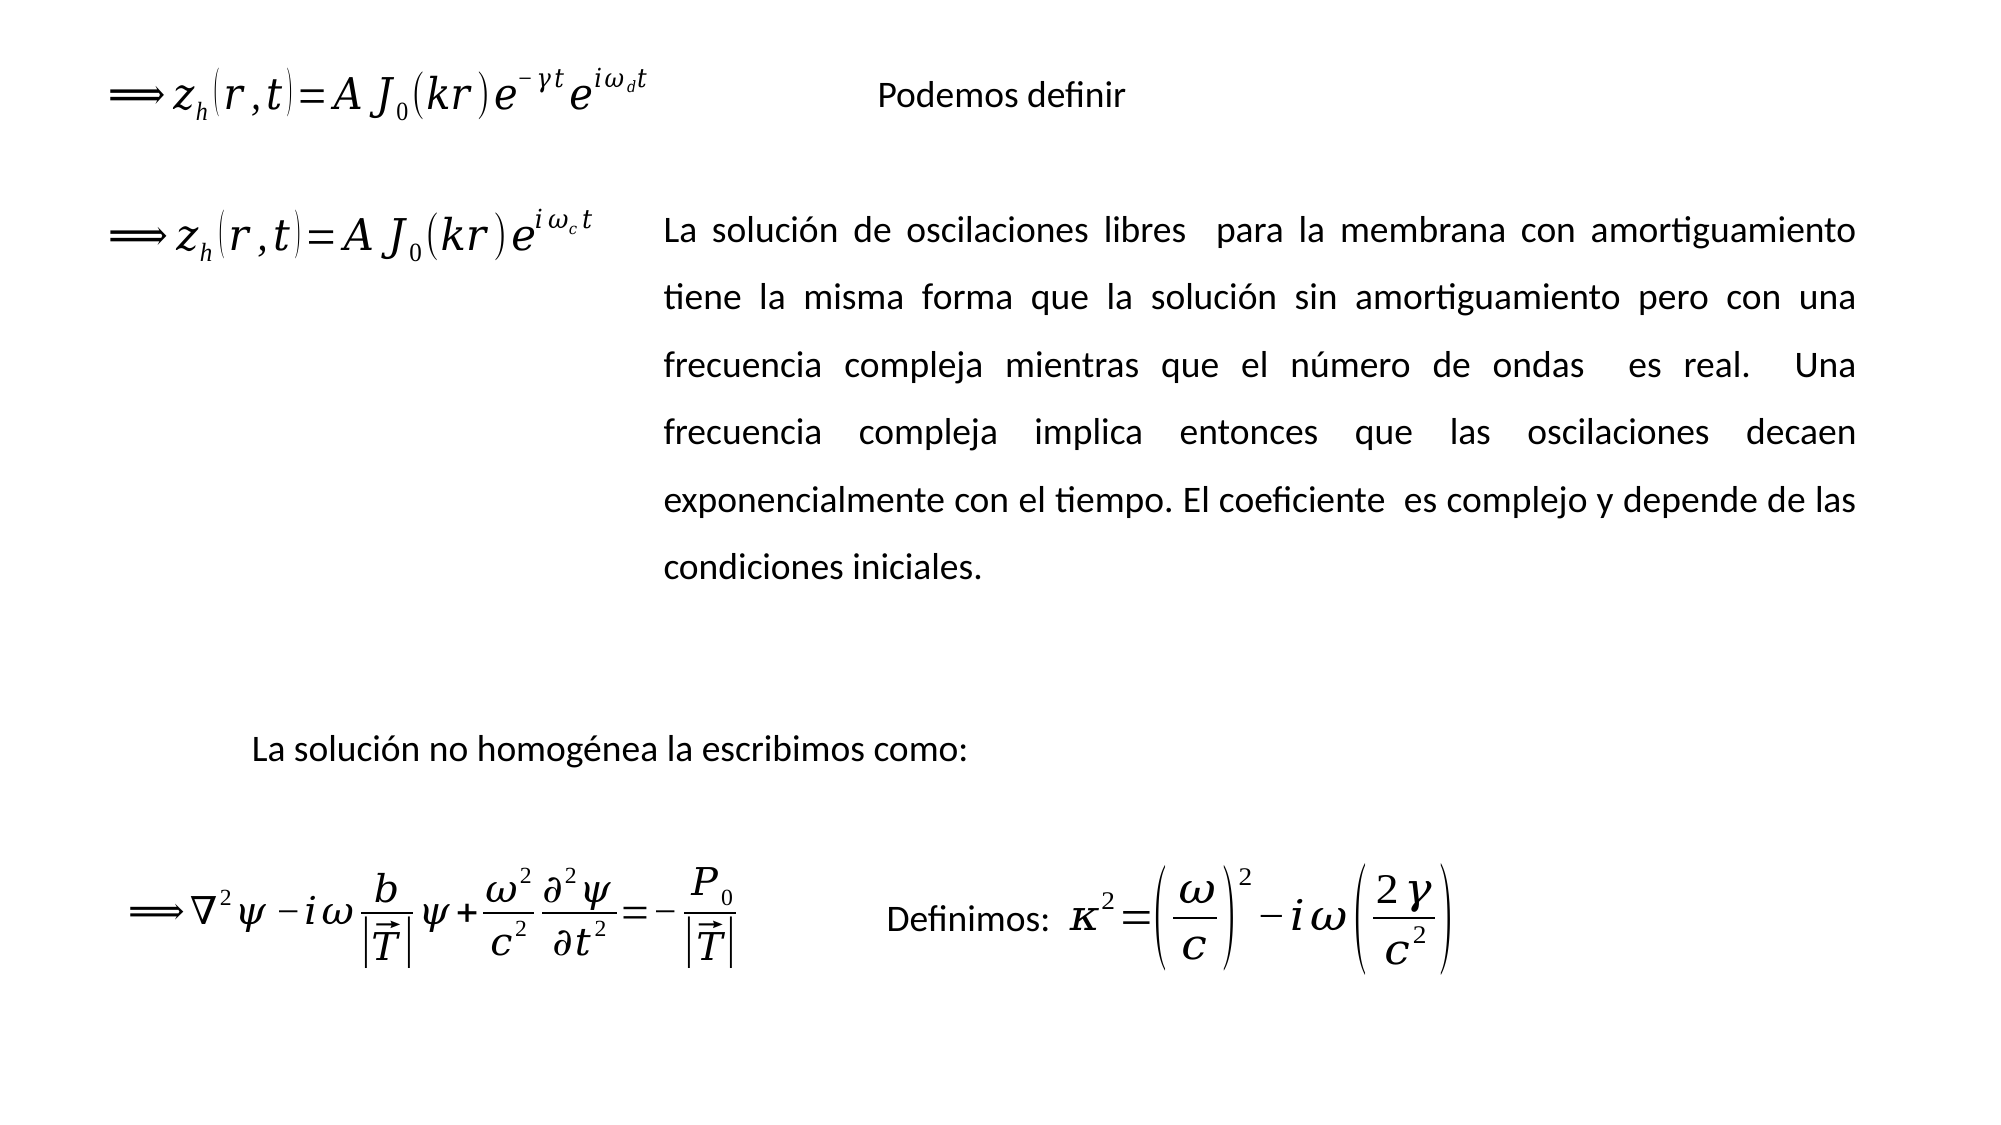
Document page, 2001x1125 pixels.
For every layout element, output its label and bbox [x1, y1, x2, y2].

text_box [870, 861, 1456, 979]
